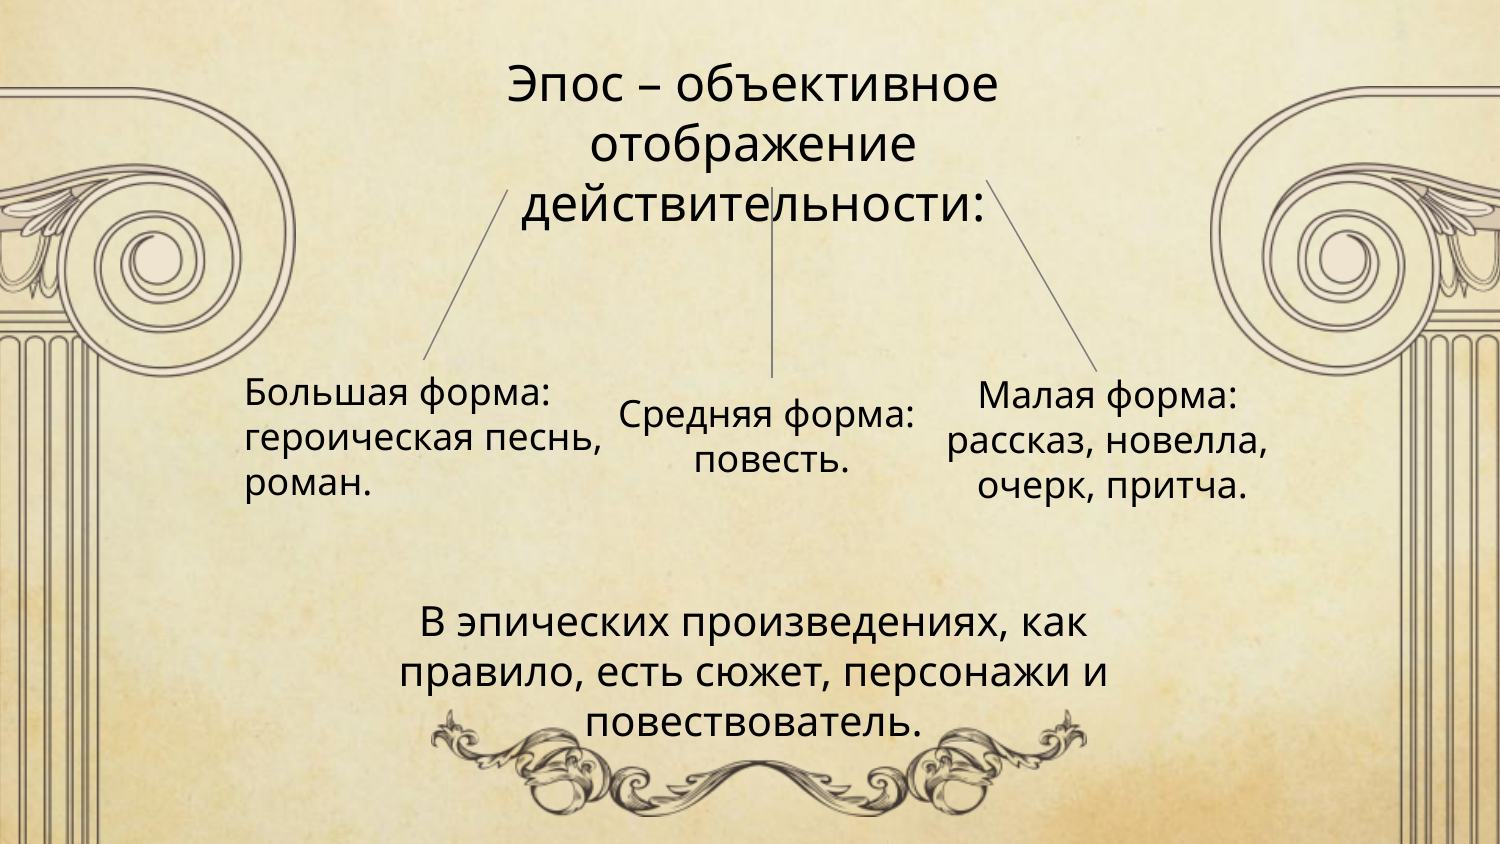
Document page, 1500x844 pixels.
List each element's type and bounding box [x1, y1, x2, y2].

text_box [950, 179, 1275, 516]
text_box [348, 586, 1159, 817]
text_box [253, 189, 594, 512]
text_box [619, 186, 924, 490]
picture [0, 0, 1500, 844]
